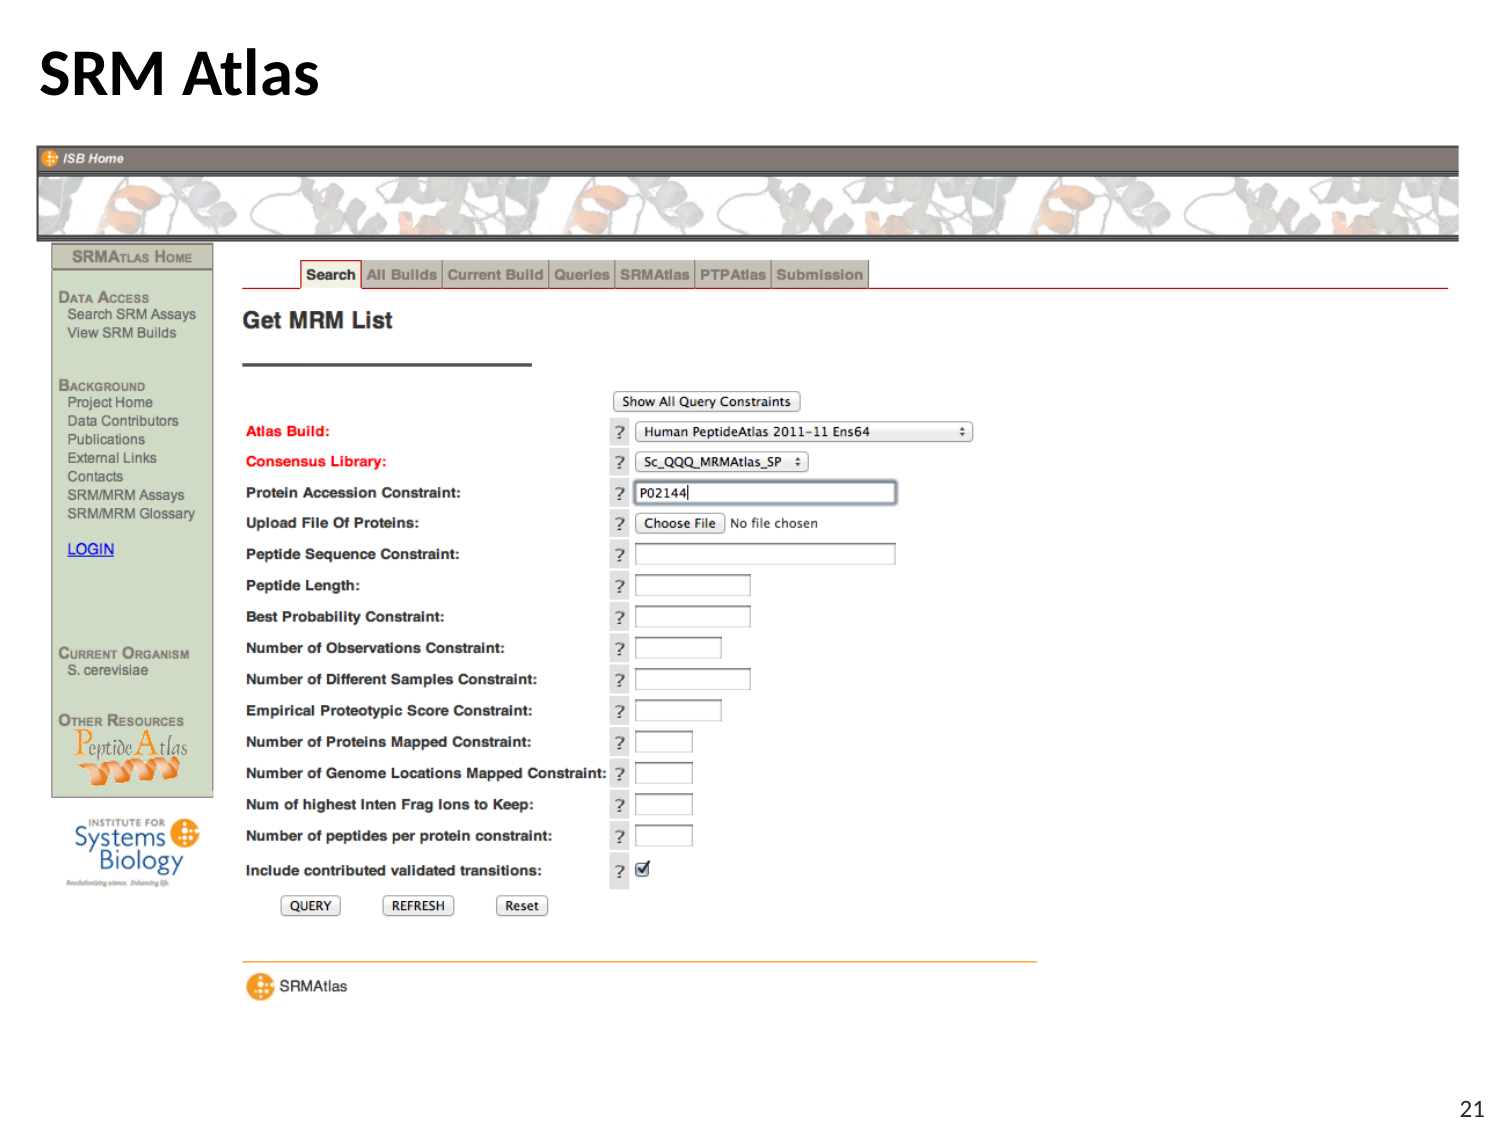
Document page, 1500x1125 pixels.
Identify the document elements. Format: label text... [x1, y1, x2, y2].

title SRM Atlas [24, 12, 1125, 125]
slide_number 21 [1125, 1090, 1500, 1125]
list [29, 136, 1459, 1039]
